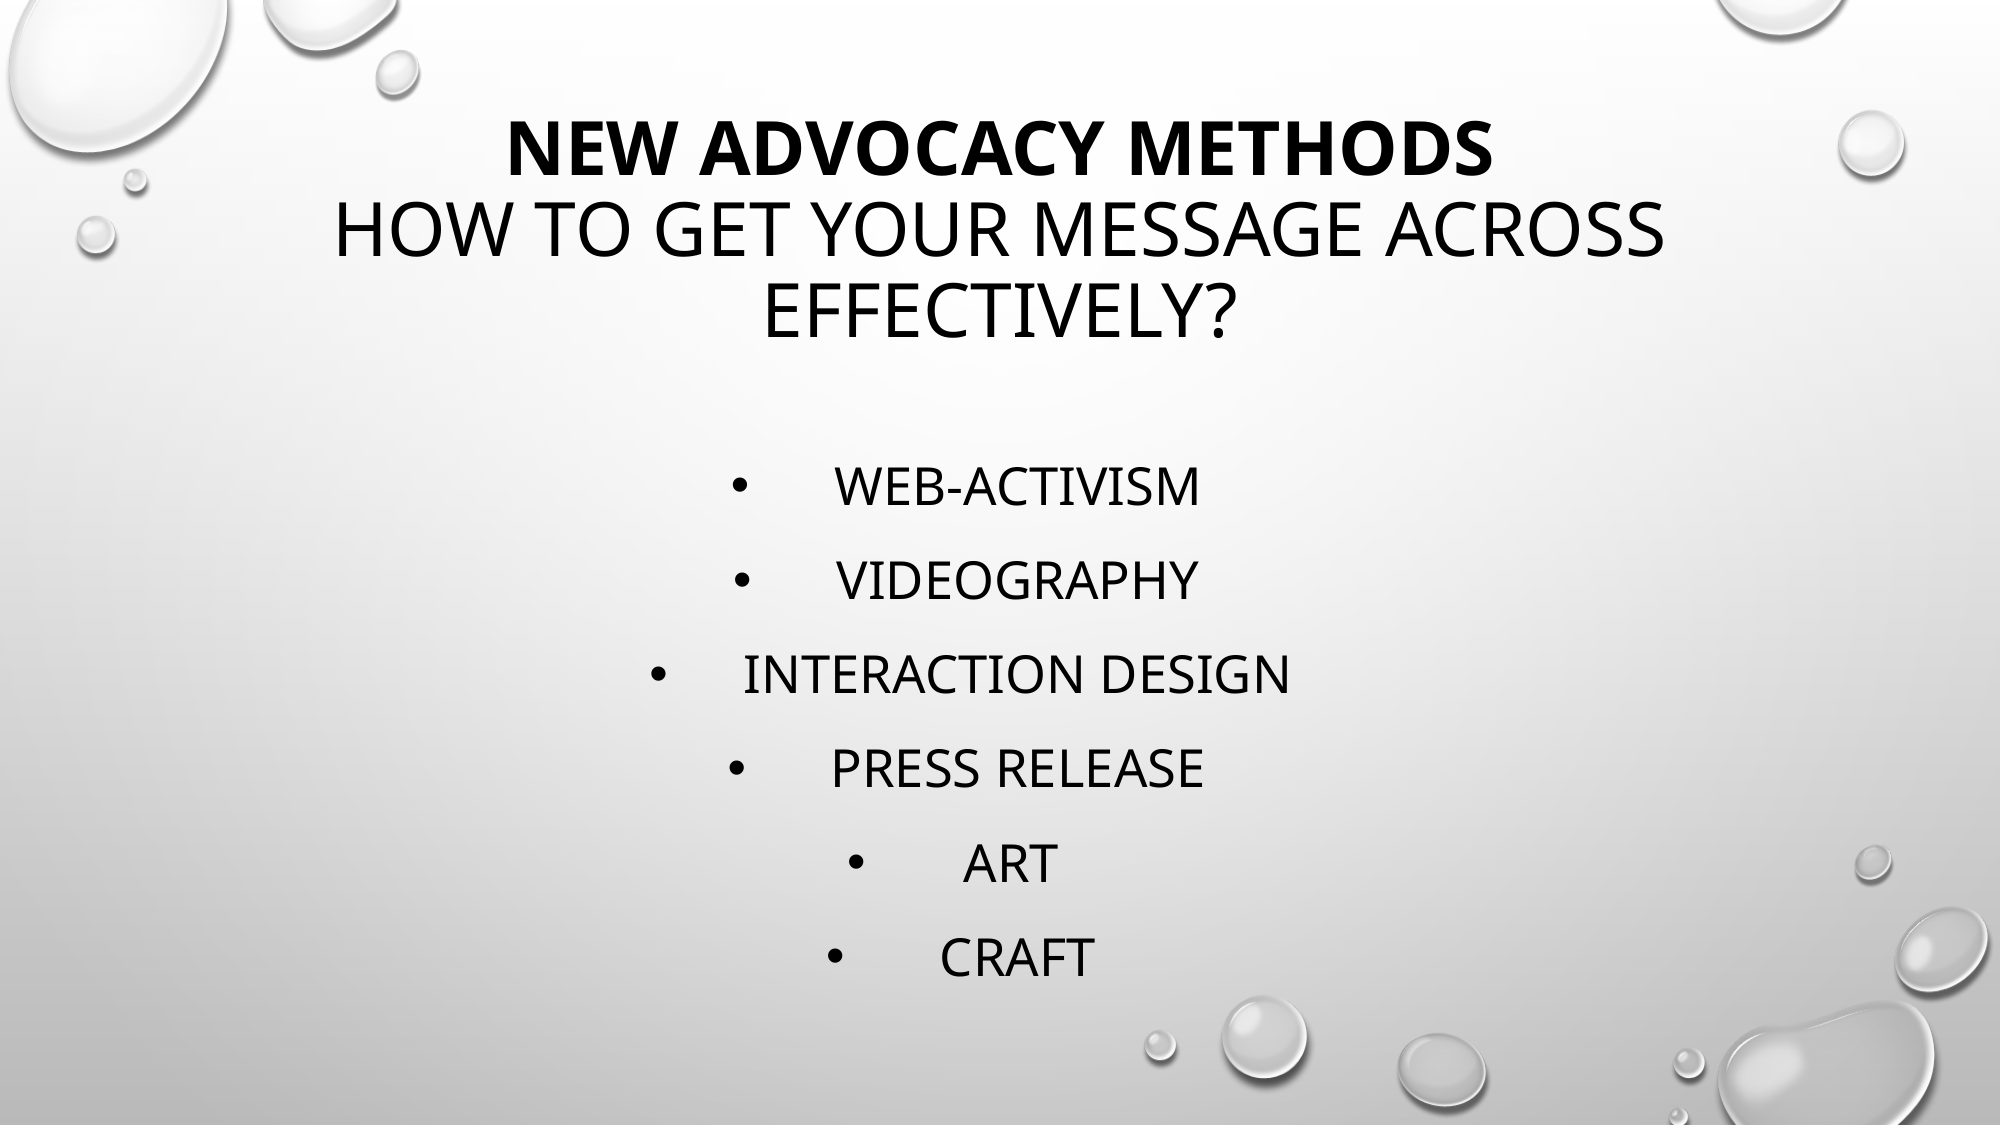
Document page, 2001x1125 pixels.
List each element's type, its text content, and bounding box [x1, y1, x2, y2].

picture [0, 0, 2000, 1125]
list web-activism Videography INTERACTION DESIGN press release Art Craft [149, 433, 1850, 995]
title New Advocacy Methods How to get your message across effectively? [149, 101, 1851, 364]
